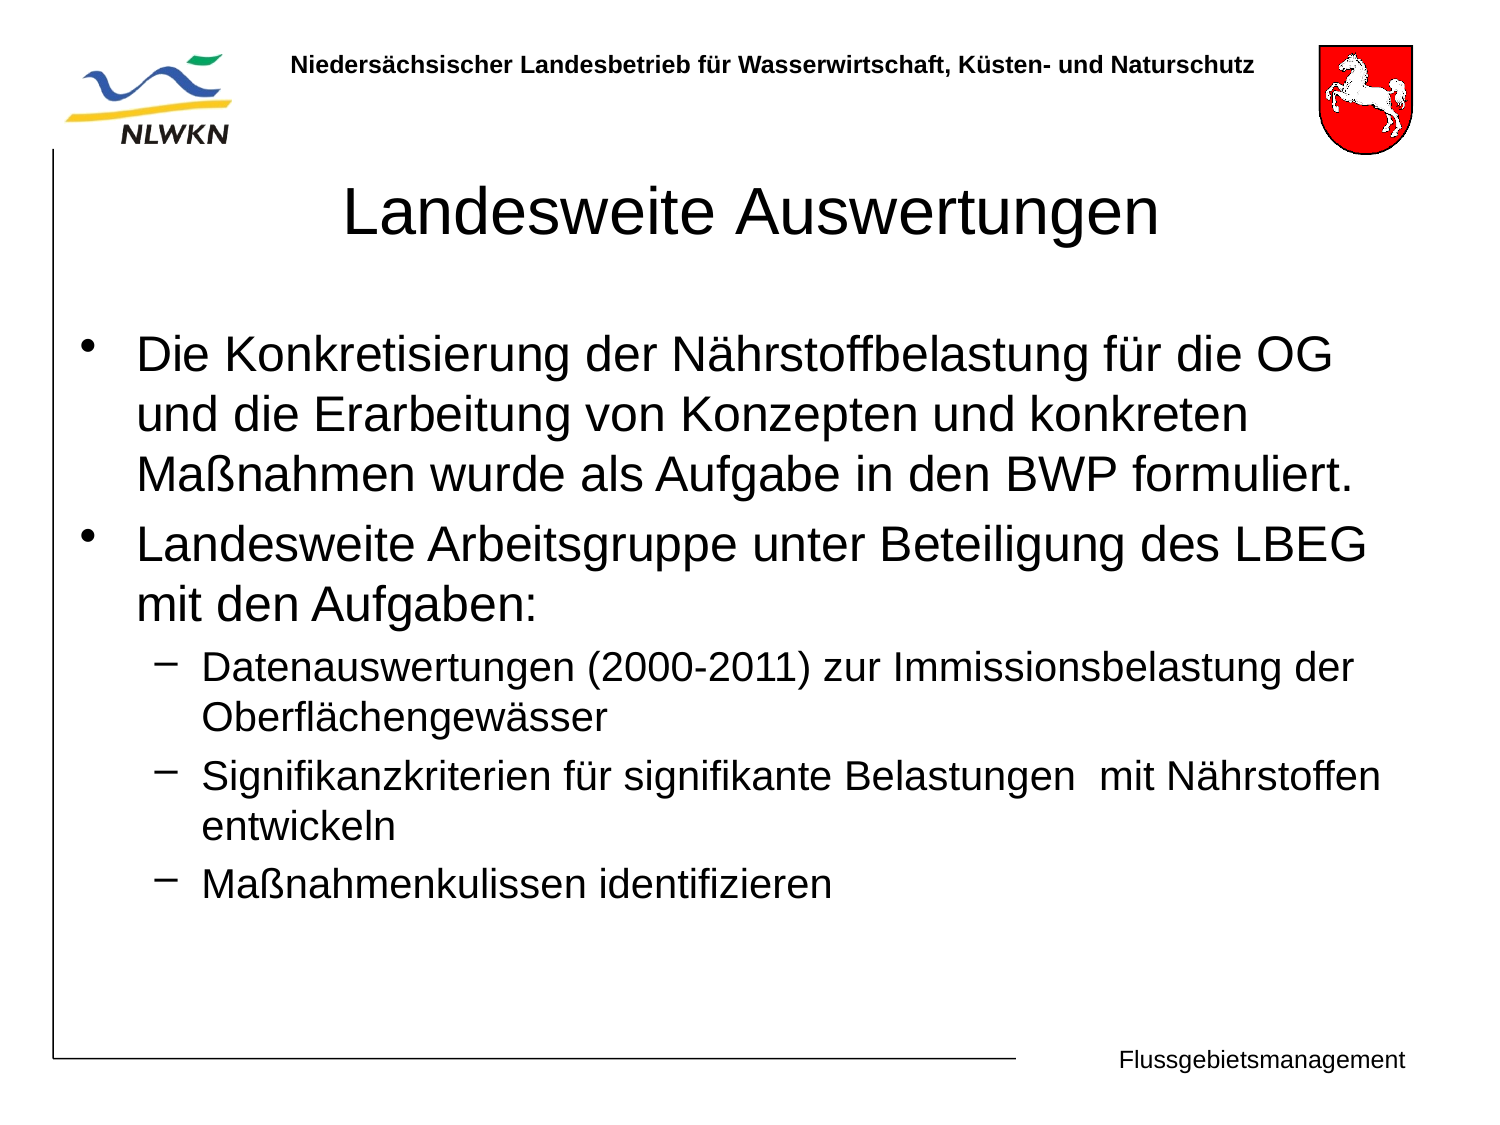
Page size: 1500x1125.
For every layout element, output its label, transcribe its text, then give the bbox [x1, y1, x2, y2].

picture [64, 54, 232, 144]
list Die Konkretisierung der Nährstoffbelastung für die OG und die Erarbeitung von Konzepten und konkreten Maßnahmen wurde als Aufgabe in den BWP formuliert. Landesweite Arbeitsgruppe unter Beteiligung des LBEG mit den Aufgaben: Datenauswertungen (2000-2011) zur Immissionsbelastung der Oberflächengewässer Signifikanzkriterien für signifikante Belastungen mit Nährstoffen entwickeln Maßnahmenkulissen identifizieren [64, 314, 1415, 1057]
picture [1305, 42, 1424, 159]
title Landesweite Auswertungen [76, 160, 1427, 303]
